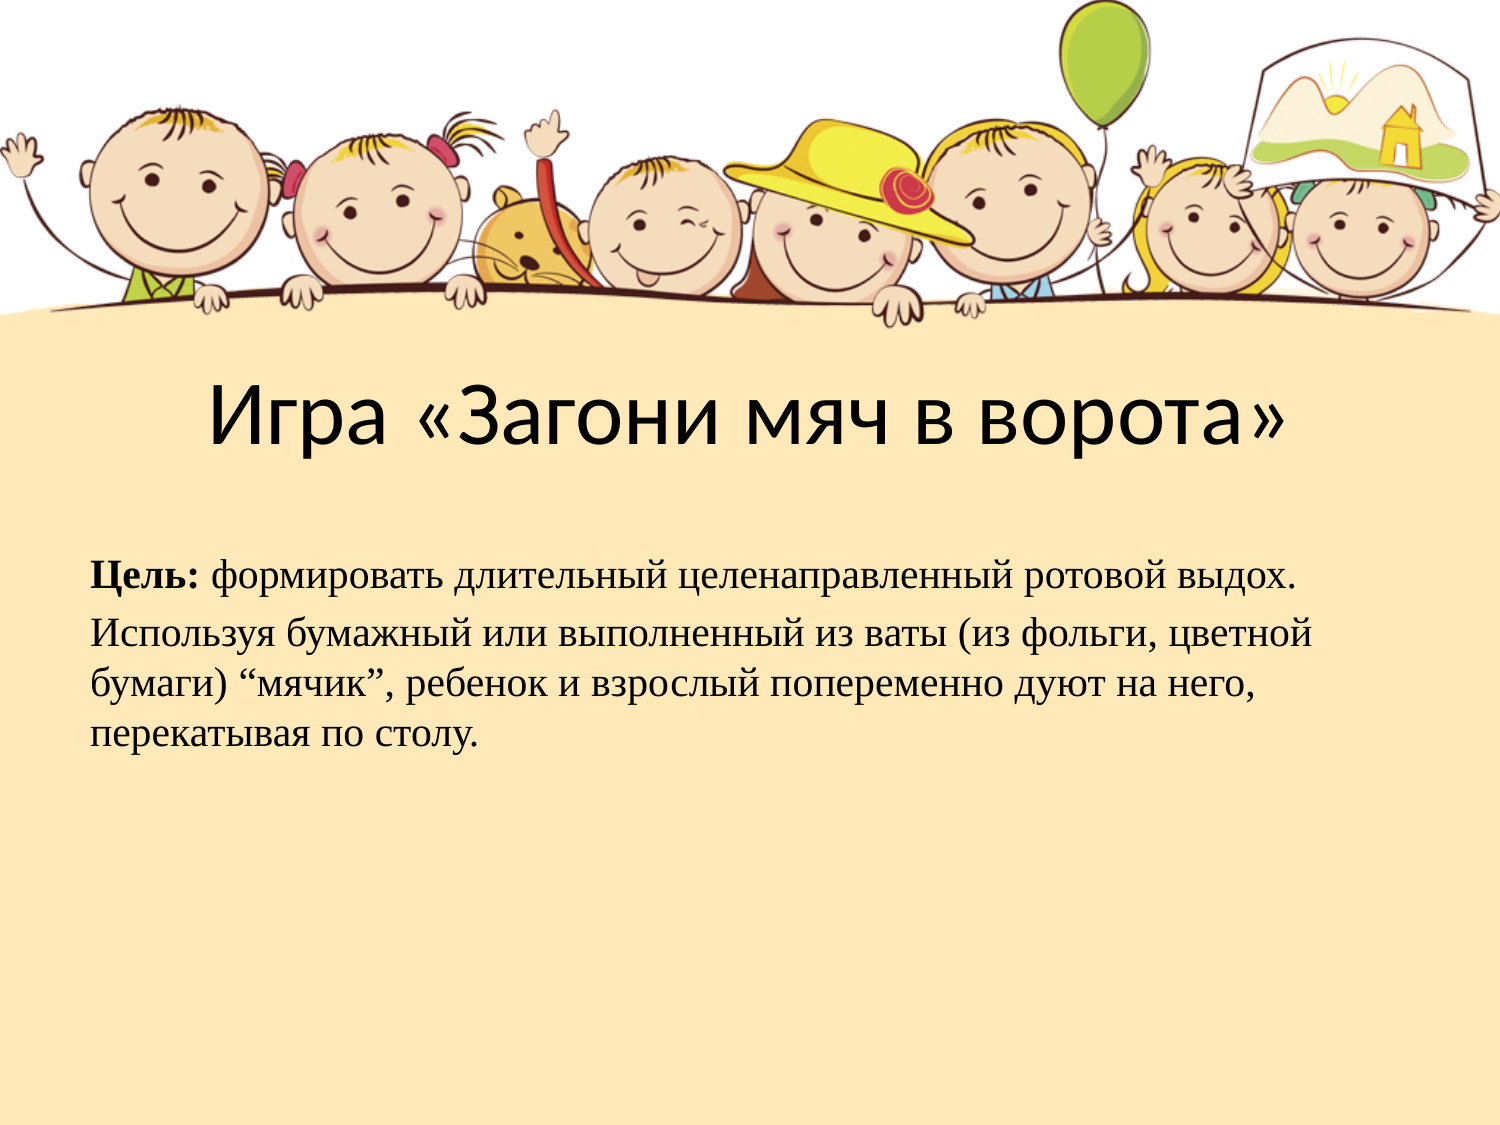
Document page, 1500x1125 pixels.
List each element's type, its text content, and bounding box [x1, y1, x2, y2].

list Цель: формировать длительный целенаправленный ротовой выдох. Используя бумажный или выполненный из ваты (из фольги, цветной бумаги) “мячик”, ребенок и взрослый попеременно дуют на него, перекатывая по столу. [74, 538, 1426, 1029]
picture [0, 0, 1500, 1125]
title Игра «Загони мяч в ворота» [74, 314, 1426, 503]
